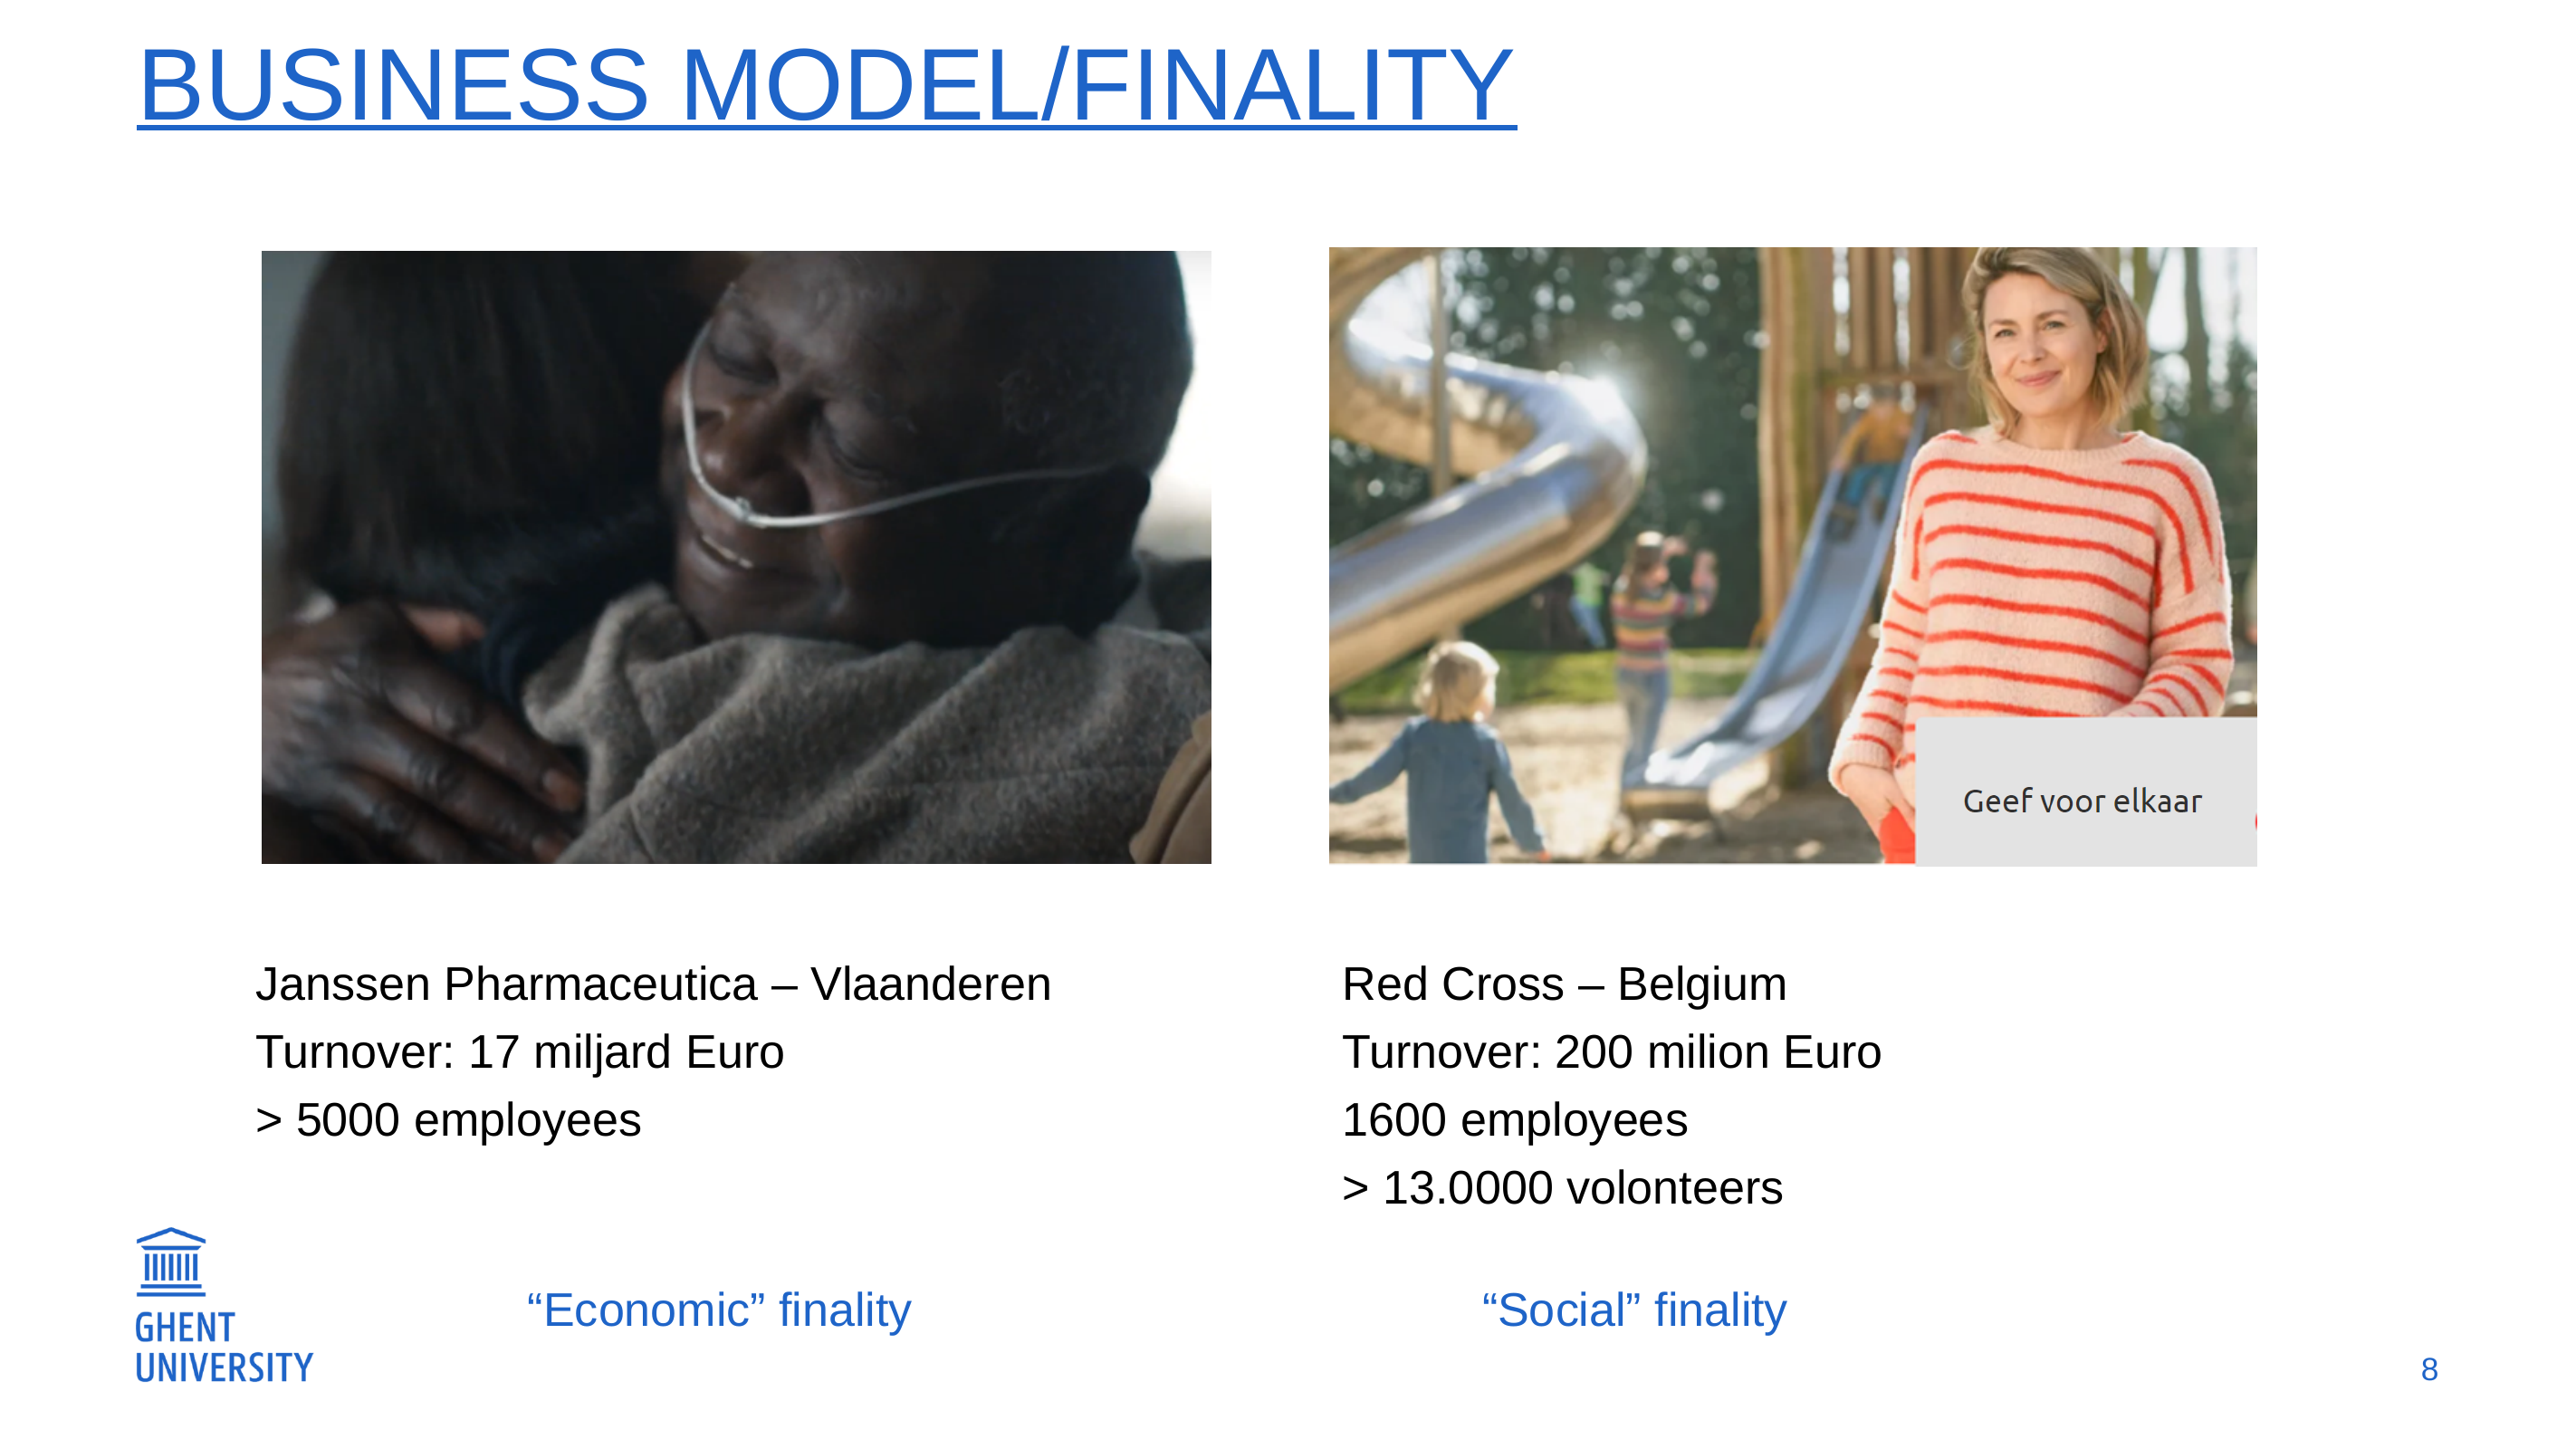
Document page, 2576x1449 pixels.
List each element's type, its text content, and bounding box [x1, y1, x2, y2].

picture [1329, 247, 2257, 868]
text_box Janssen Pharmaceutica – Vlaanderen Turnover: 17 miljard Euro > 5000 employees [242, 935, 1175, 1153]
picture [262, 251, 1211, 864]
text_box “Economic” finality [514, 1261, 1211, 1342]
text_box Red Cross – Belgium Turnover: 200 milion Euro 1600 employees > 13.0000 volonteers [1329, 935, 2263, 1221]
text_box “Social” finality [1469, 1261, 2166, 1342]
picture [68, 1175, 411, 1449]
slide_number 8 [2315, 1329, 2453, 1407]
title Business model/finality [123, 20, 2456, 149]
